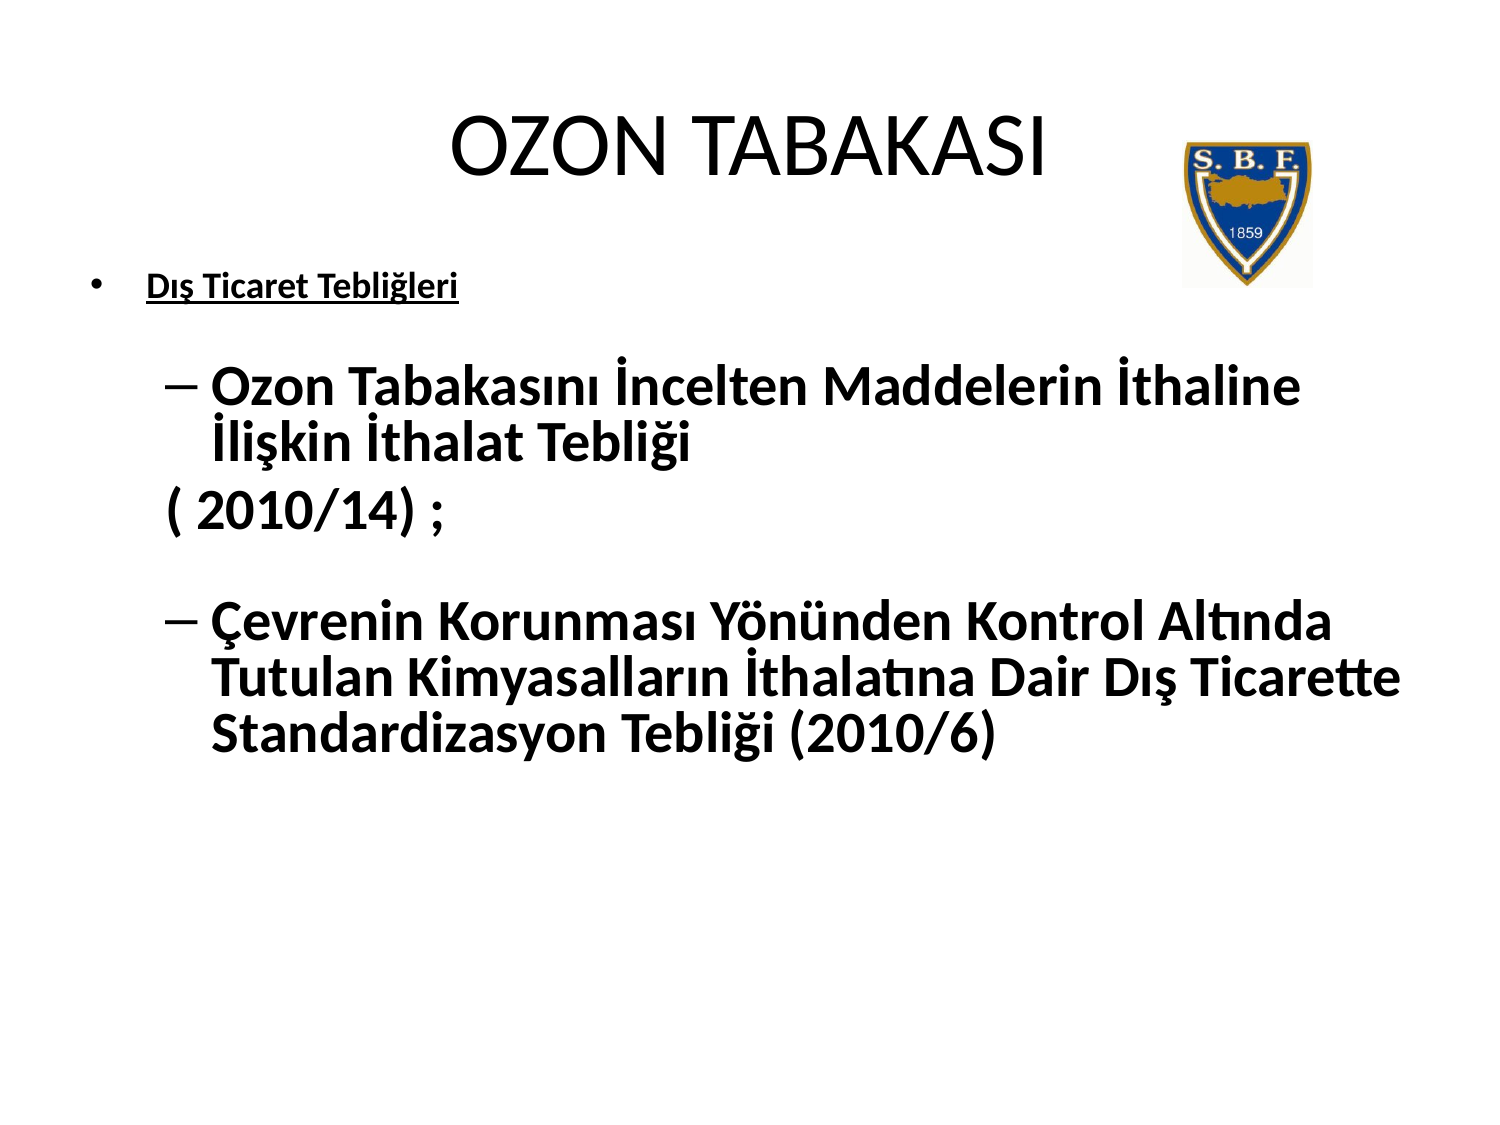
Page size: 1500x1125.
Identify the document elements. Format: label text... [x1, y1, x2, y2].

list Dış Ticaret Tebliğleri Ozon Tabakasını İncelten Maddelerin İthaline İlişkin İthalat Tebliği ( 2010/14) ; Çevrenin Korunması Yönünden Kontrol Altında Tutulan Kimyasalların İthalatına Dair Dış Ticarette Standardizasyon Tebliği (2010/6) [75, 262, 1425, 1005]
title OZON TABAKASI [75, 45, 1425, 233]
picture [1182, 140, 1313, 289]
